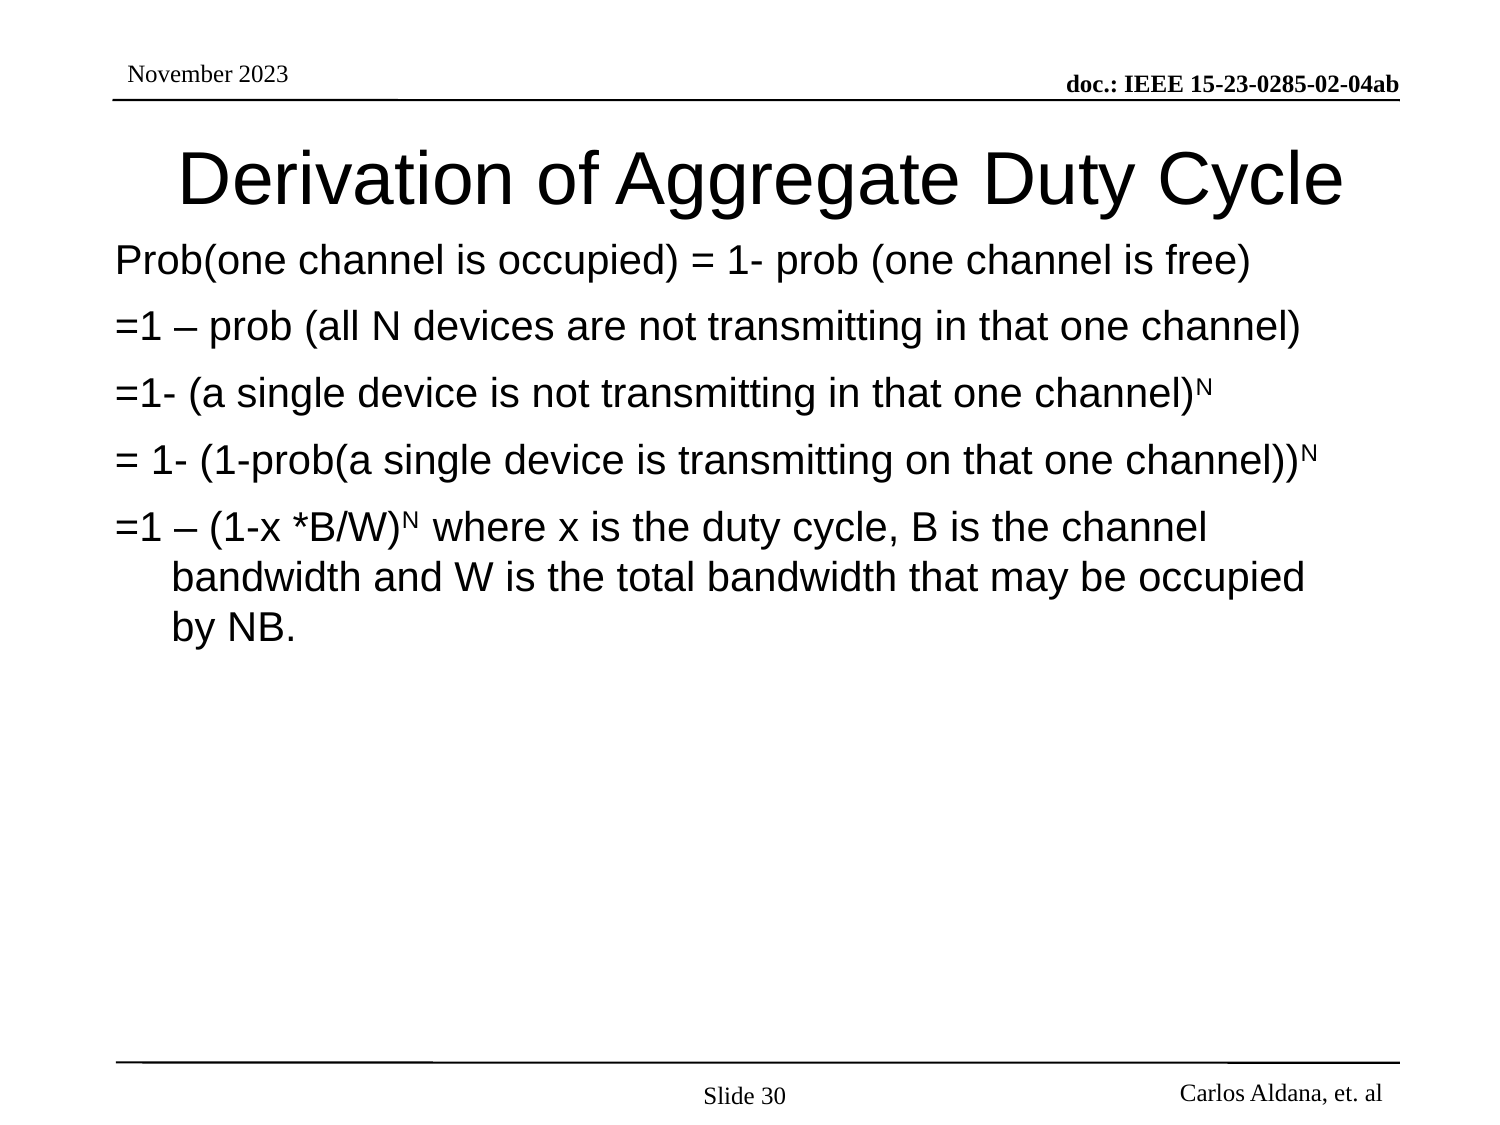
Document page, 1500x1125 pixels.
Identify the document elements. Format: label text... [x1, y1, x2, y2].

slide_number Slide 30 [690, 1075, 799, 1115]
title Derivation of Aggregate Duty Cycle [125, 112, 1399, 237]
list Prob(one channel is occupied) = 1- prob (one channel is free) =1 – prob (all N devices are not transmitting in that one channel) =1- (a single device is not transmitting in that one channel)N = 1- (1-prob(a single device is transmitting on that one channel))N =1 – (1-x *B/W)N where x is the duty cycle, B is the channel bandwidth and W is the total bandwidth that may be occupied by NB. [99, 224, 1374, 1024]
